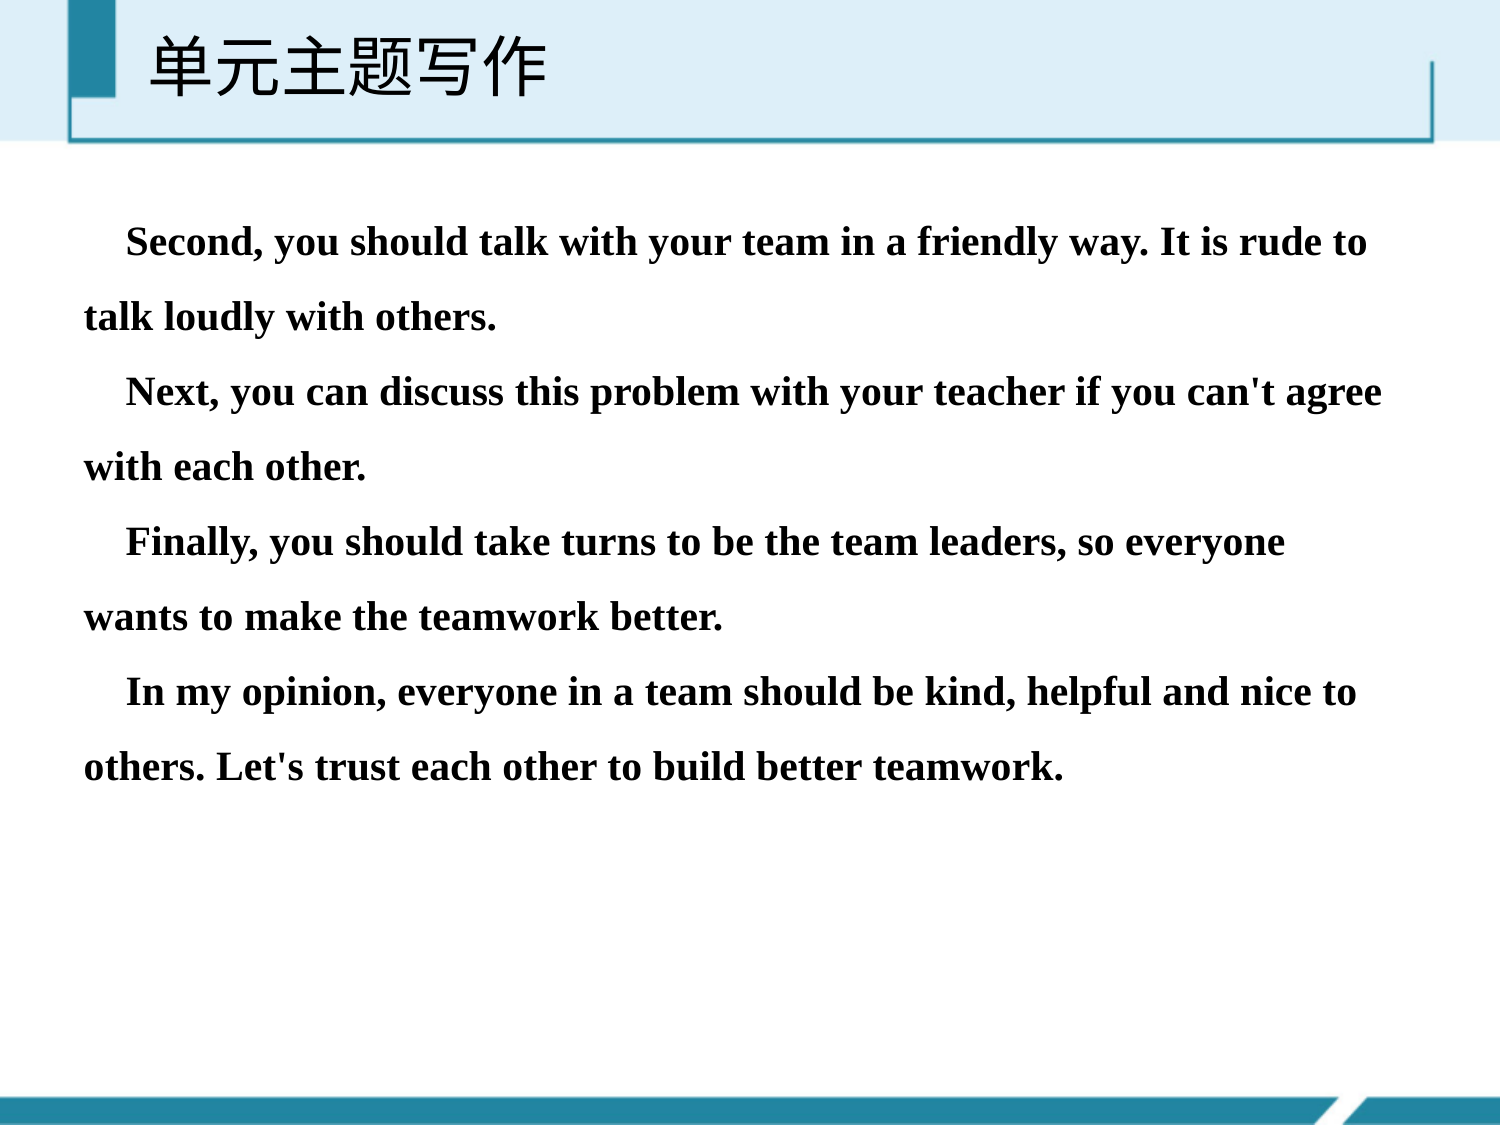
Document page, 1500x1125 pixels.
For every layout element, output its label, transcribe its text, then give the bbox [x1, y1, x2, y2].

picture [0, 0, 1500, 1125]
text_box 单元主题写作 [132, 17, 564, 112]
text_box Second, you should talk with your team in a friendly way. It is rude to talk loudly with others. Next, you can discuss this problem with your teacher if you can't agree with each other. Finally, you should take turns to be the team leaders, so everyone wants to make the teamwork better. In my opinion, everyone in a team should be kind, helpful and nice to others. Let's trust each other to build better teamwork. [68, 181, 1416, 796]
